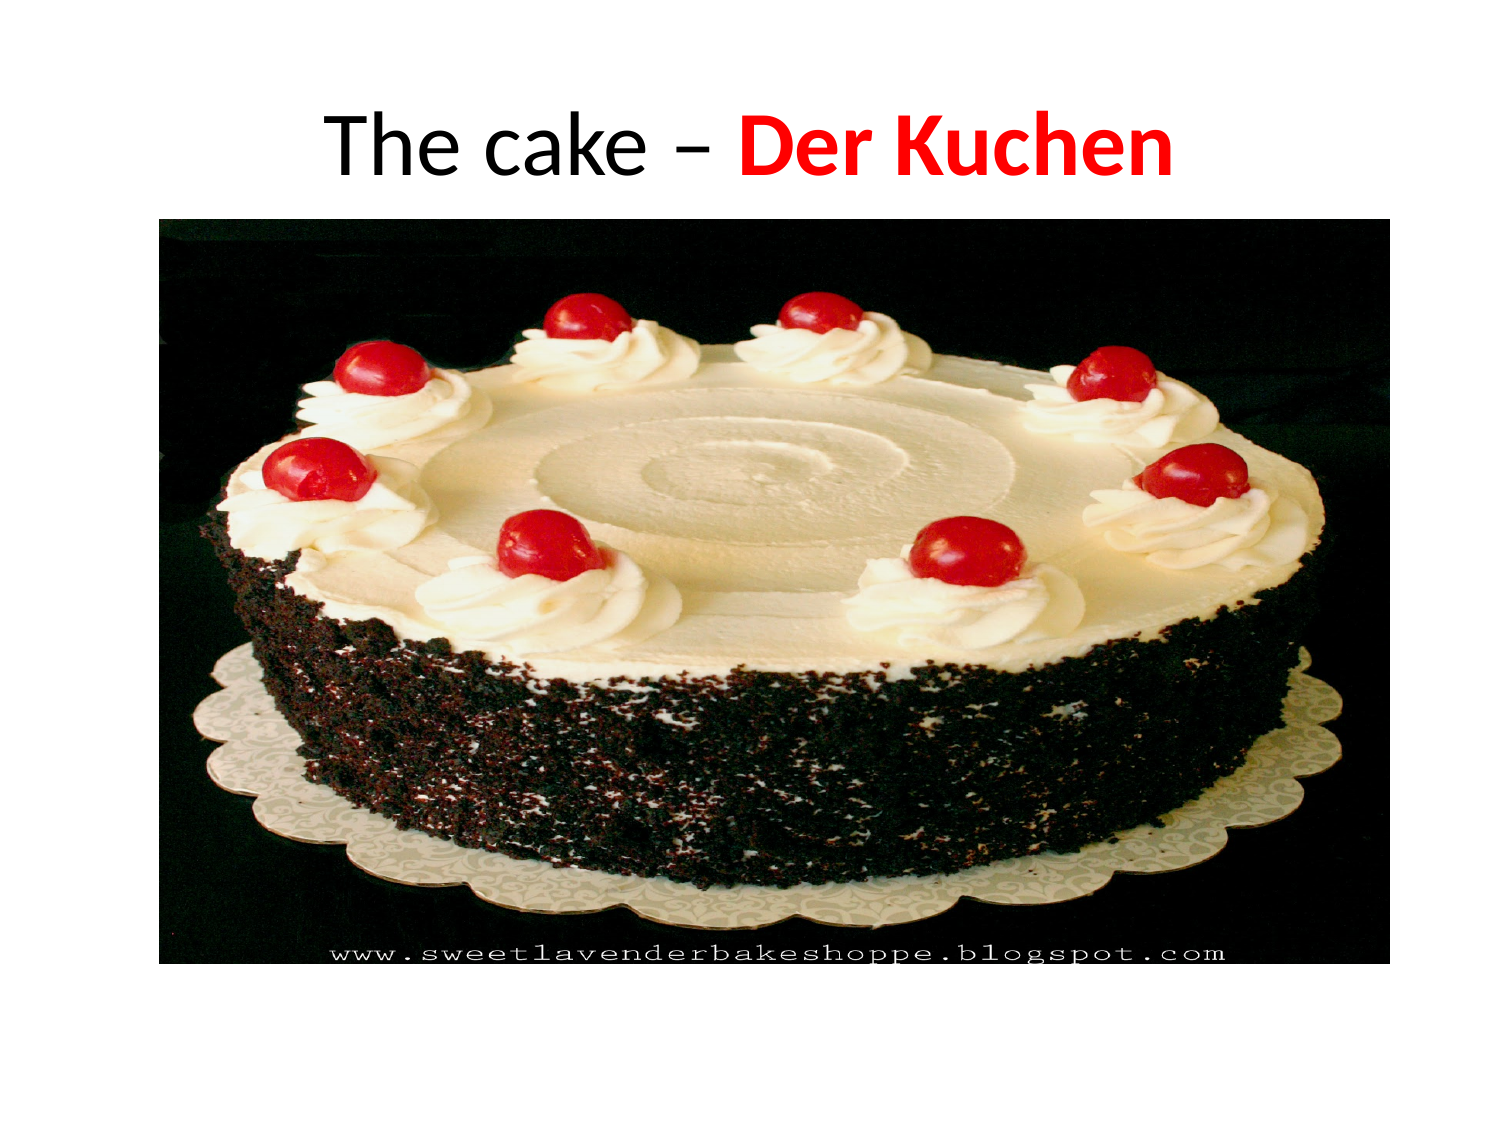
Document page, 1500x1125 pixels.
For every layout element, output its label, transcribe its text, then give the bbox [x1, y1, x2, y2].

title The cake – Der Kuchen [75, 45, 1425, 233]
picture [159, 219, 1391, 965]
